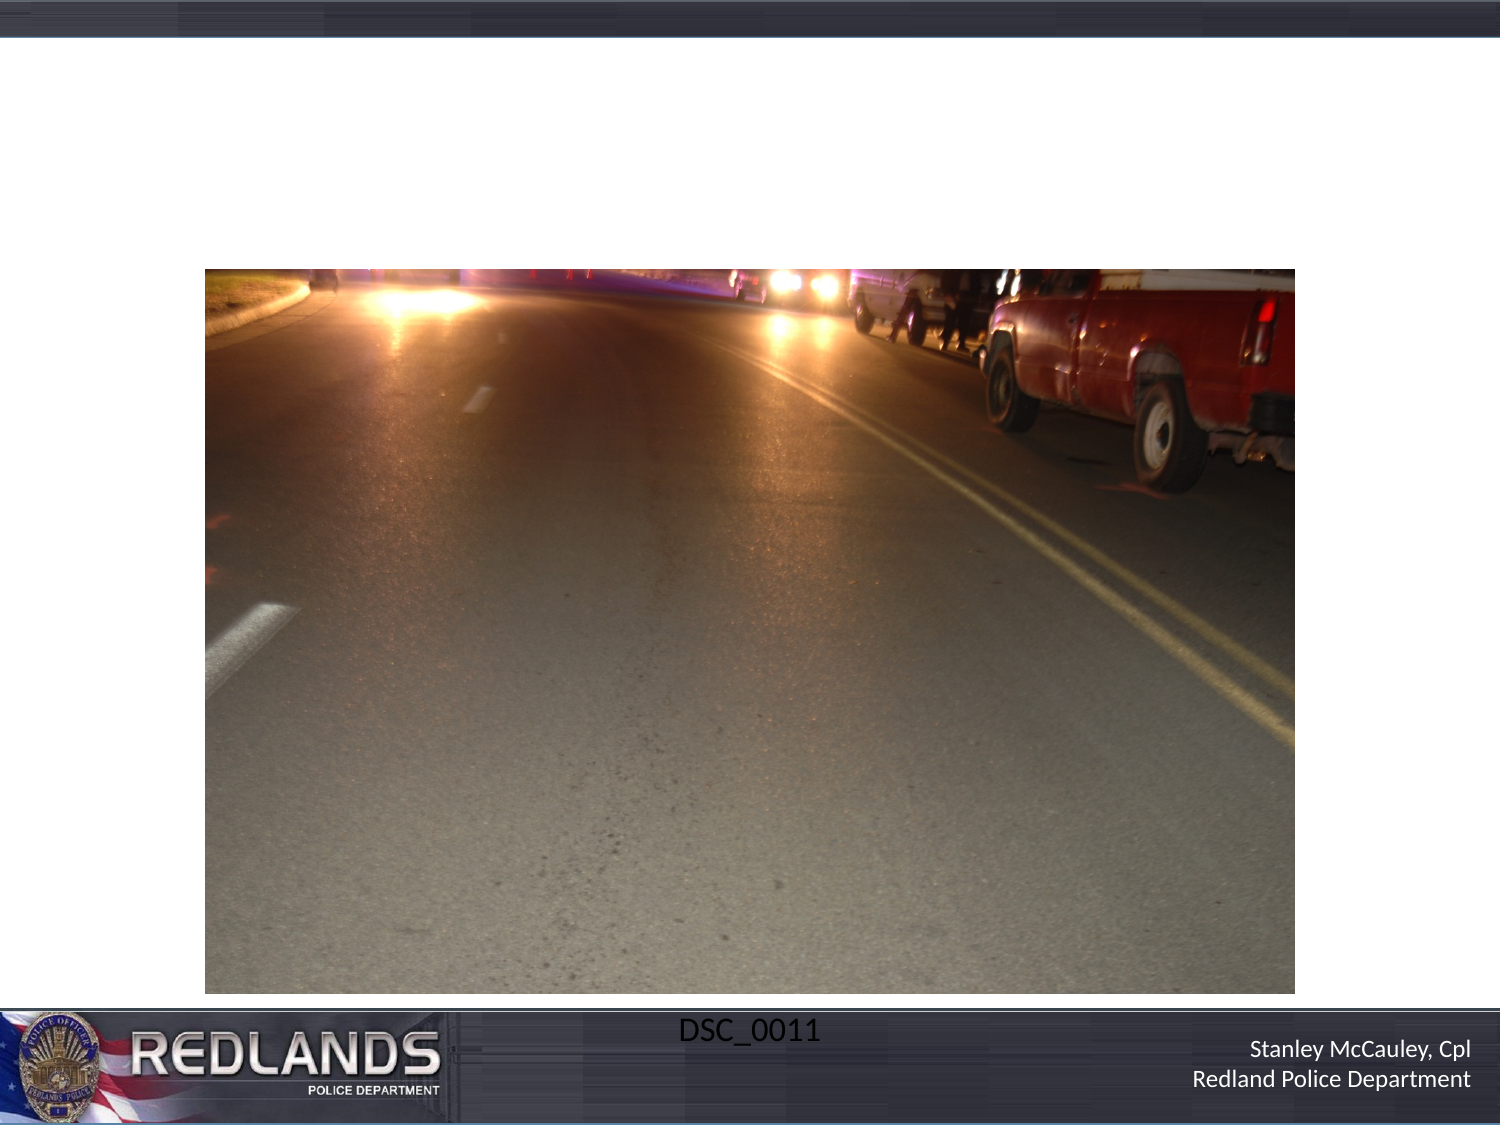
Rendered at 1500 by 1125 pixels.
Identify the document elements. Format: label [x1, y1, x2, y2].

text_box [204, 269, 1295, 1057]
picture [0, 1008, 1500, 1125]
picture [0, 0, 1500, 38]
